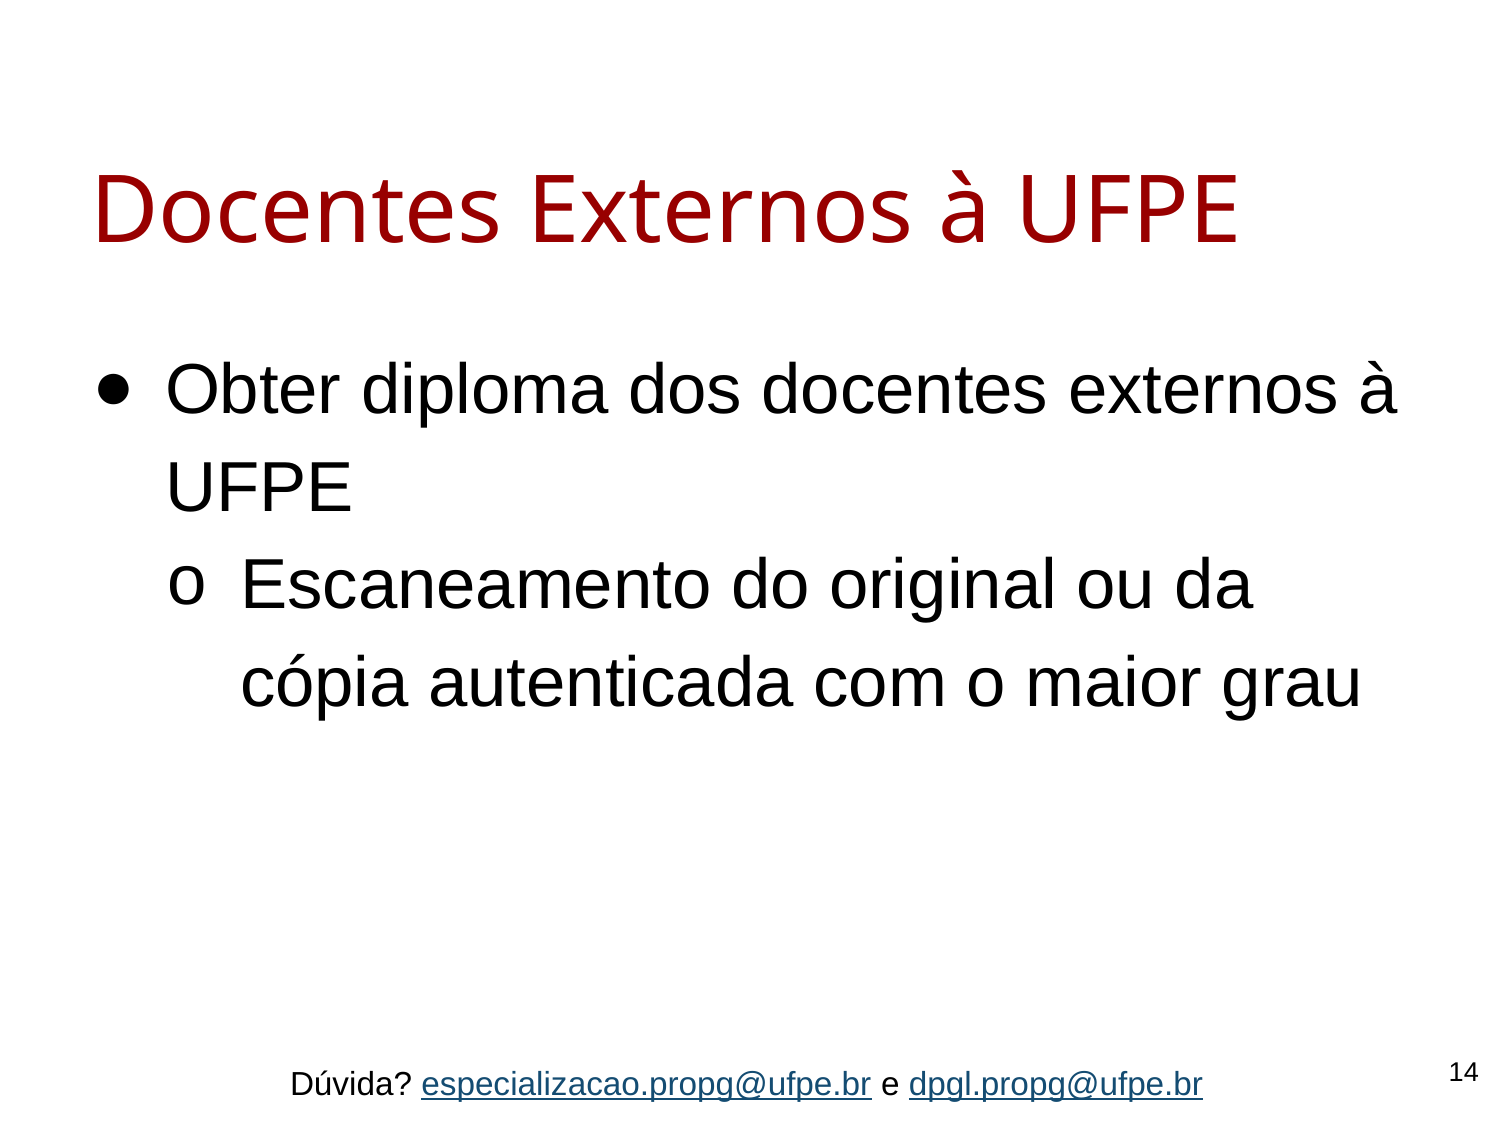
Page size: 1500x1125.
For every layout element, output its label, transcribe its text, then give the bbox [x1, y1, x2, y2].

list Obter diploma dos docentes externos à UFPE Escaneamento do original ou da cópia autenticada com o maior grau [75, 314, 1425, 1078]
text_box Dúvida? especializacao.propg@ufpe.br e dpgl.propg@ufpe.br [274, 1047, 1225, 1117]
slide_number ‹#› [1403, 1038, 1494, 1125]
title Docentes Externos à UFPE [75, 40, 1425, 276]
